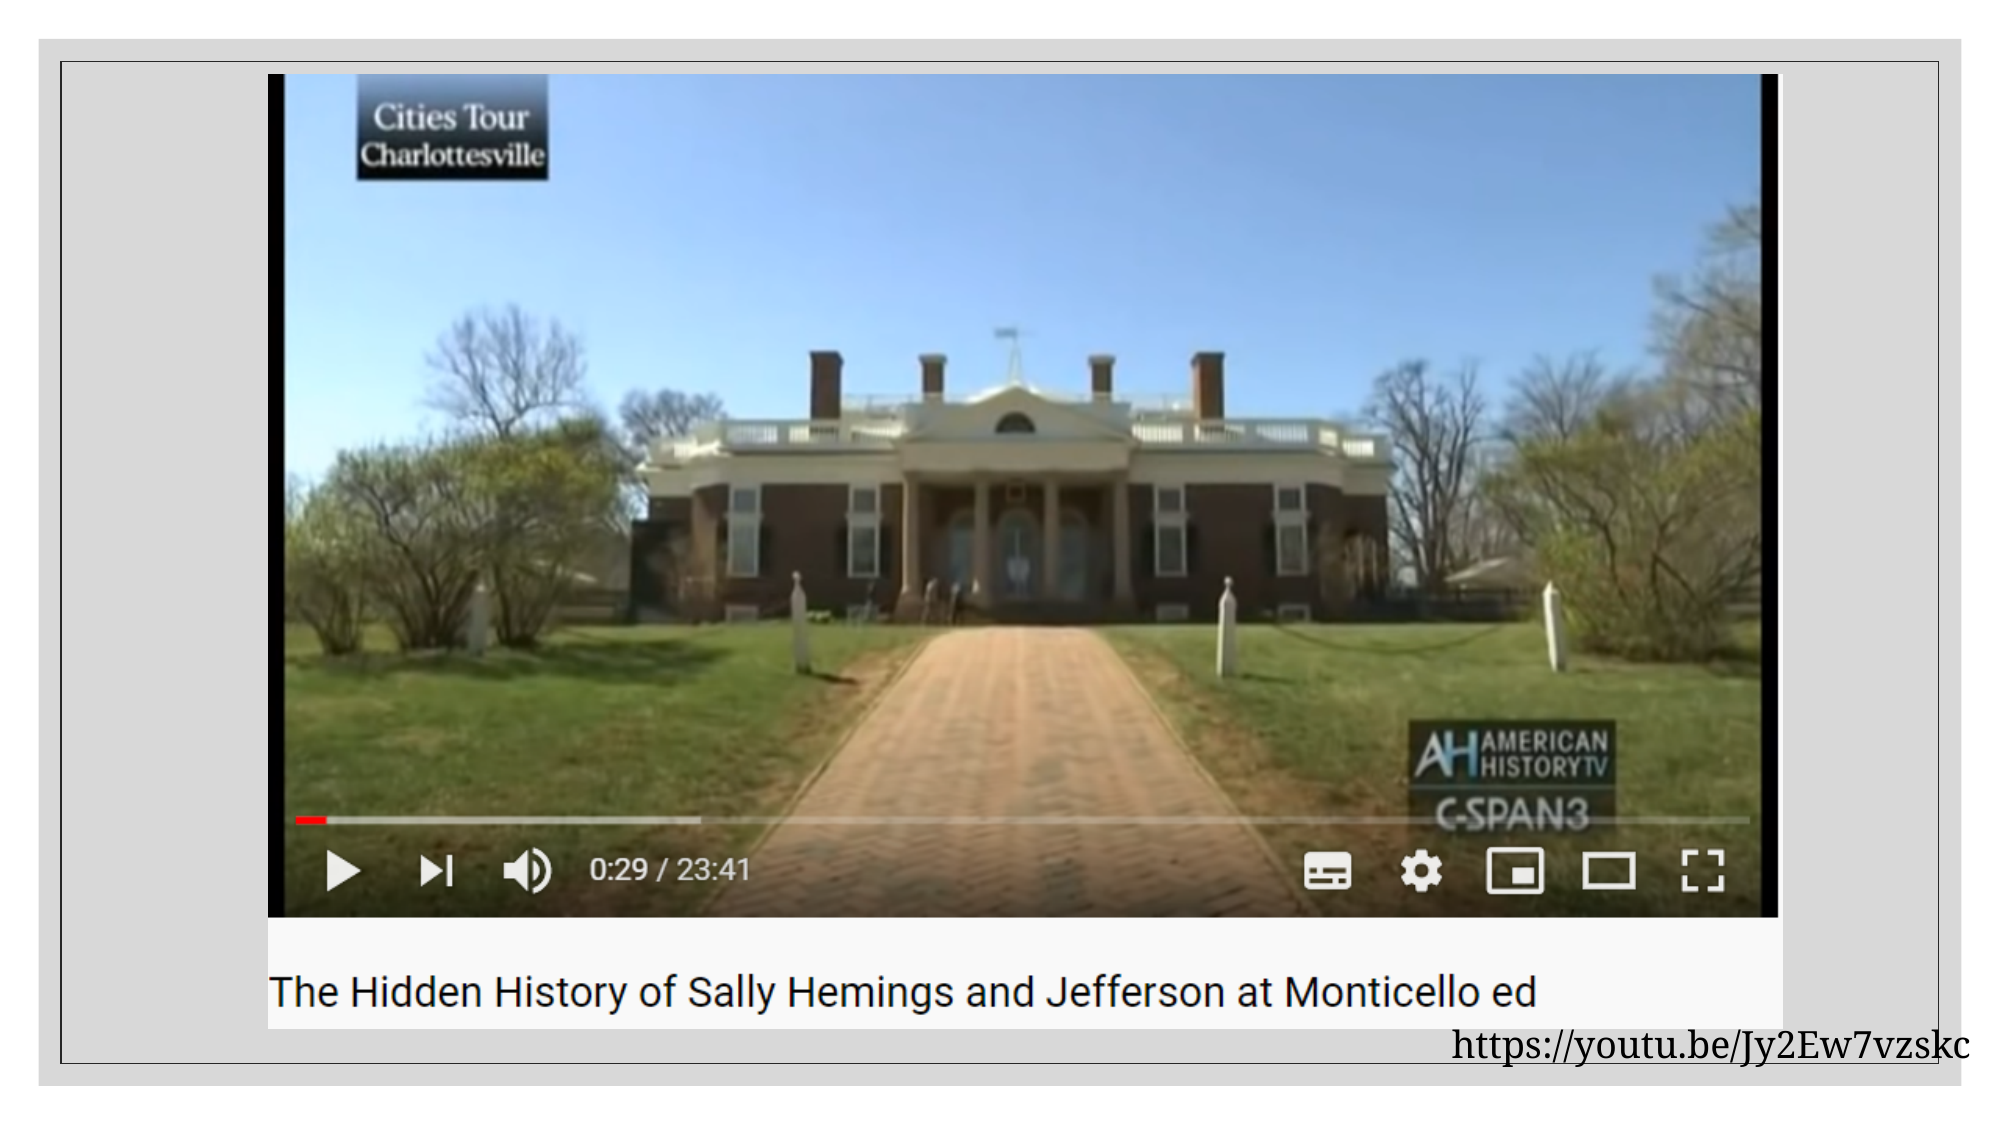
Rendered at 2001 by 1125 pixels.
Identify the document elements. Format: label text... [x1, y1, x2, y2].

picture [268, 74, 1783, 1029]
text_box https://youtu.be/Jy2Ew7vzskc [1437, 1013, 1987, 1074]
